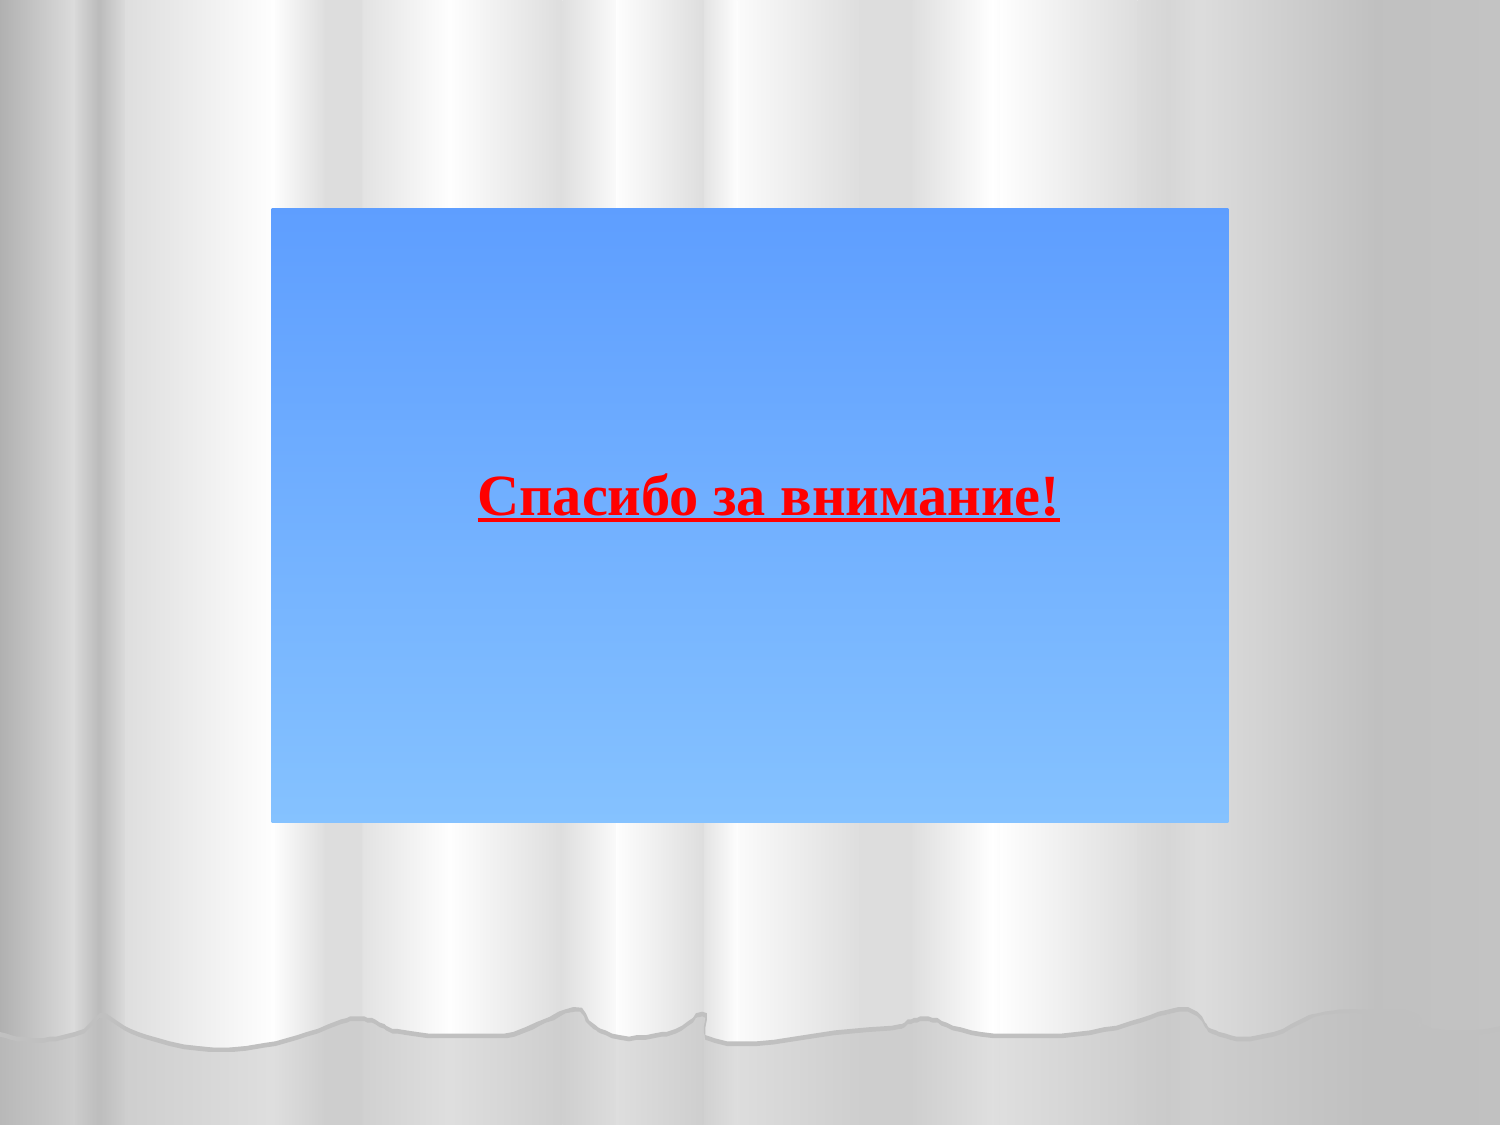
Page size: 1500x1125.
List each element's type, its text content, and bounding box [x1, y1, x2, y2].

text_box Спасибо за внимание! [271, 208, 1229, 823]
